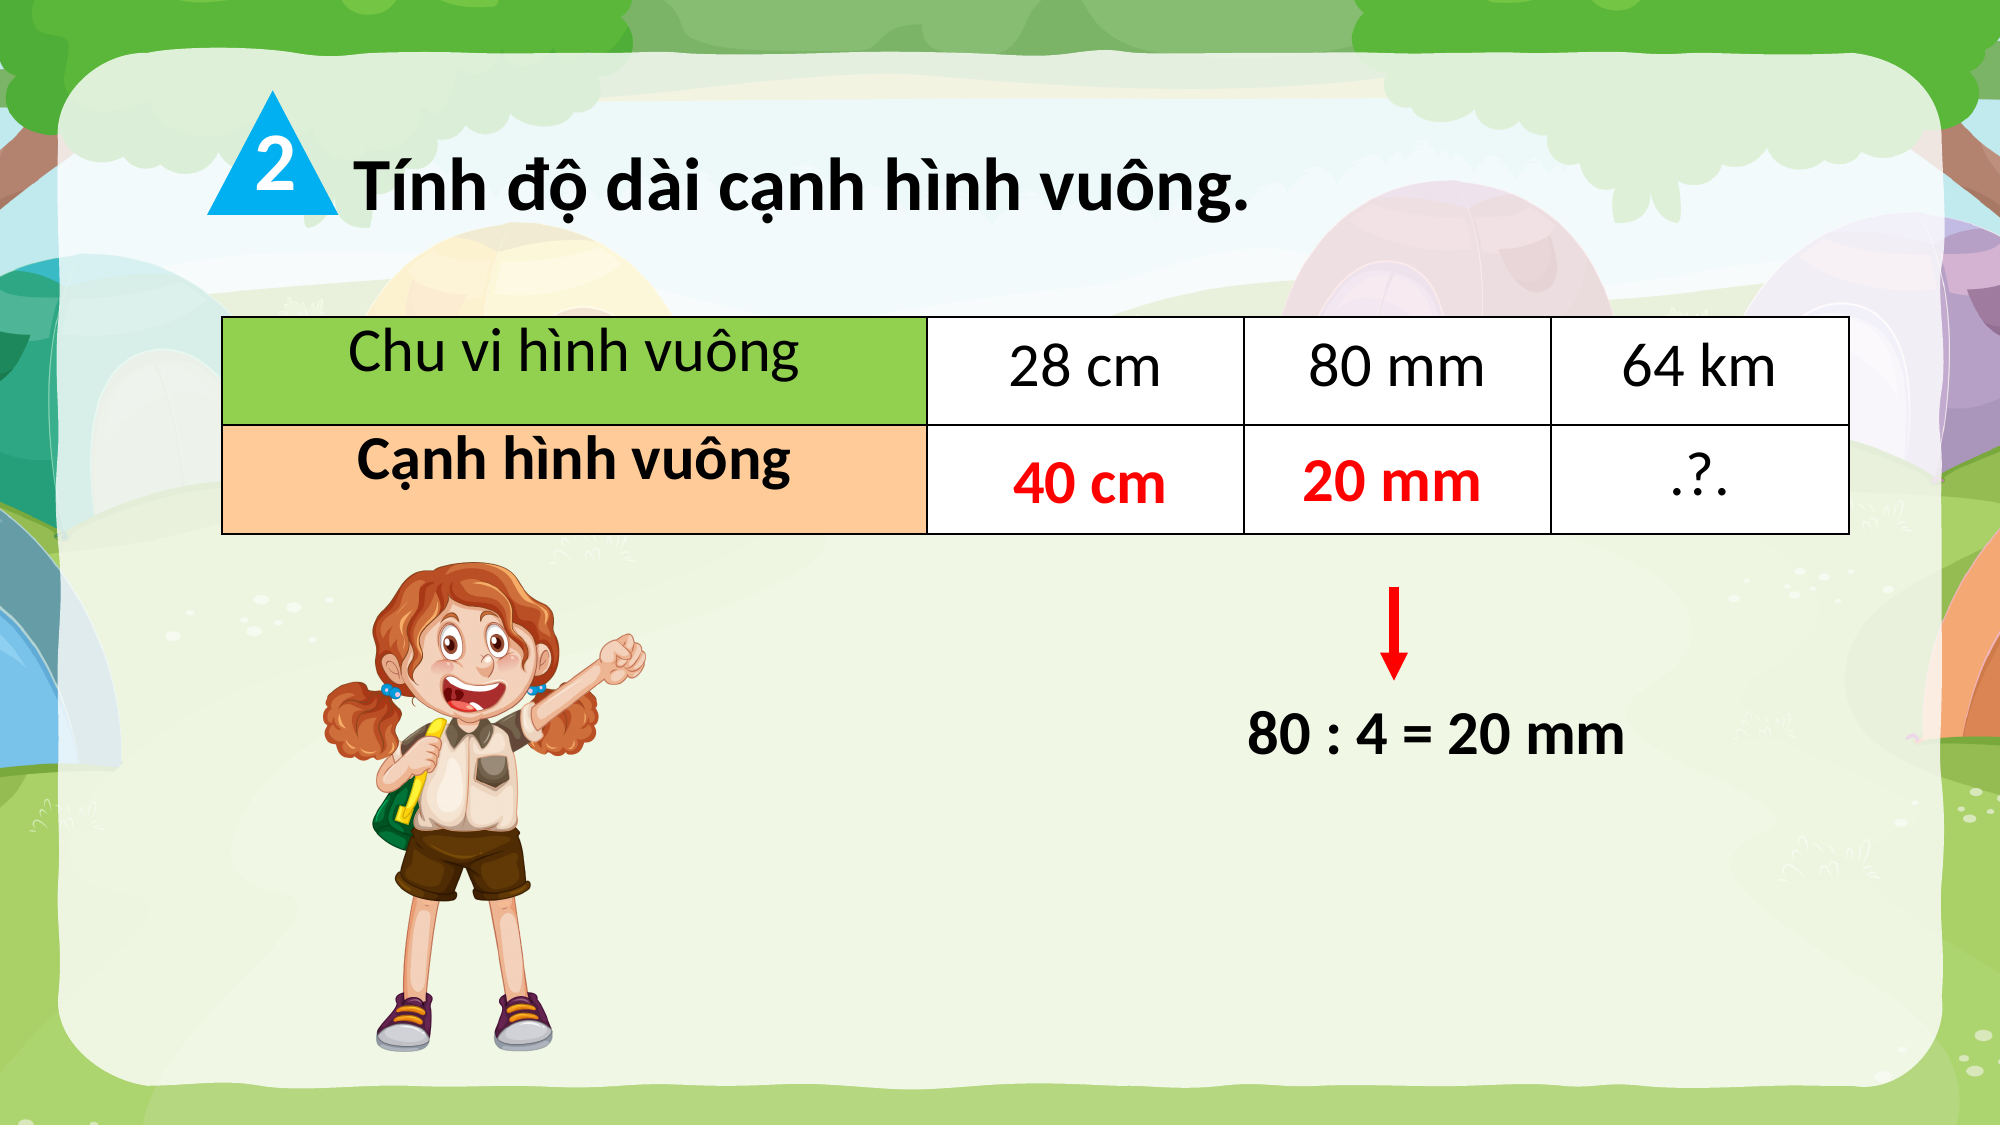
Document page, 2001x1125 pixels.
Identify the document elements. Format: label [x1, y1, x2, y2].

text_box [207, 90, 1343, 235]
picture [0, 0, 2000, 1125]
